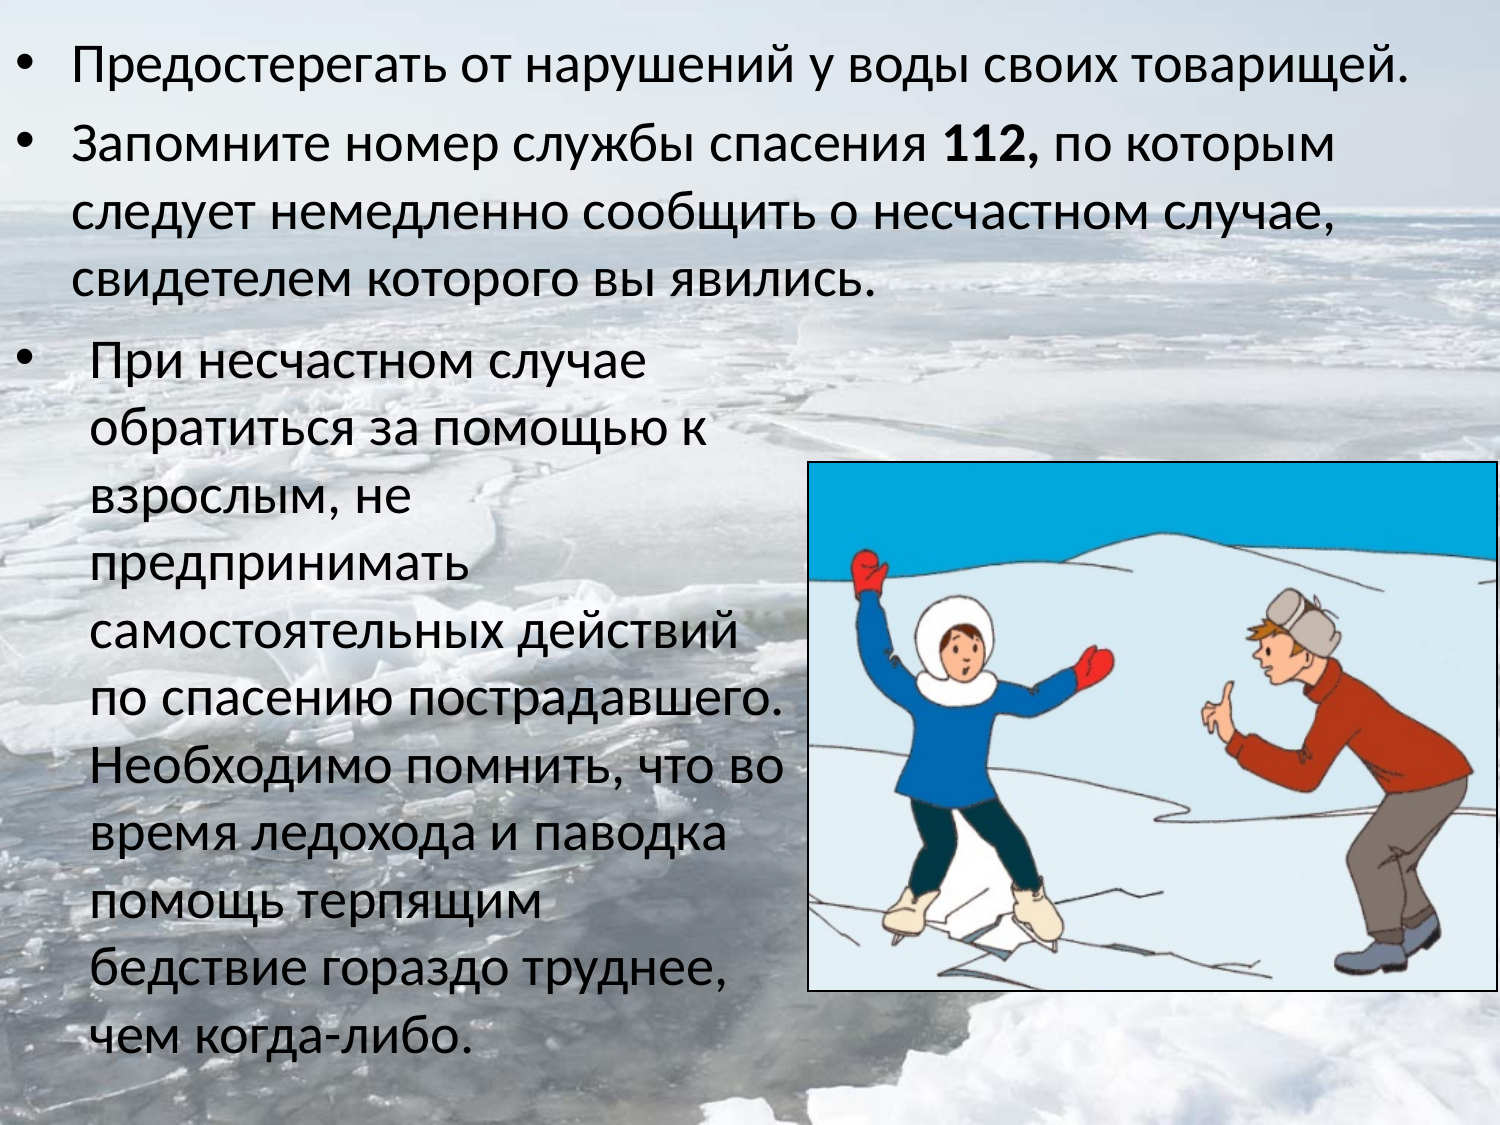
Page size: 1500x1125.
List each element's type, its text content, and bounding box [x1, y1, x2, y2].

list Предостерегать от нарушений у воды своих товарищей. Запомните номер службы спасения 112, по которым следует немедленно сообщить о несчастном случае, свидетелем которого вы явились. [0, 19, 1494, 339]
text_box При несчастном случае обратиться за помощью к взрослым, не предпринимать самостоятельных действий по спасению пострадавшего. Необходимо помнить, что во время ледохода и паводка помощь терпящим бедствие гораздо труднее, чем когда-либо. [0, 314, 809, 1117]
picture [808, 531, 1497, 991]
